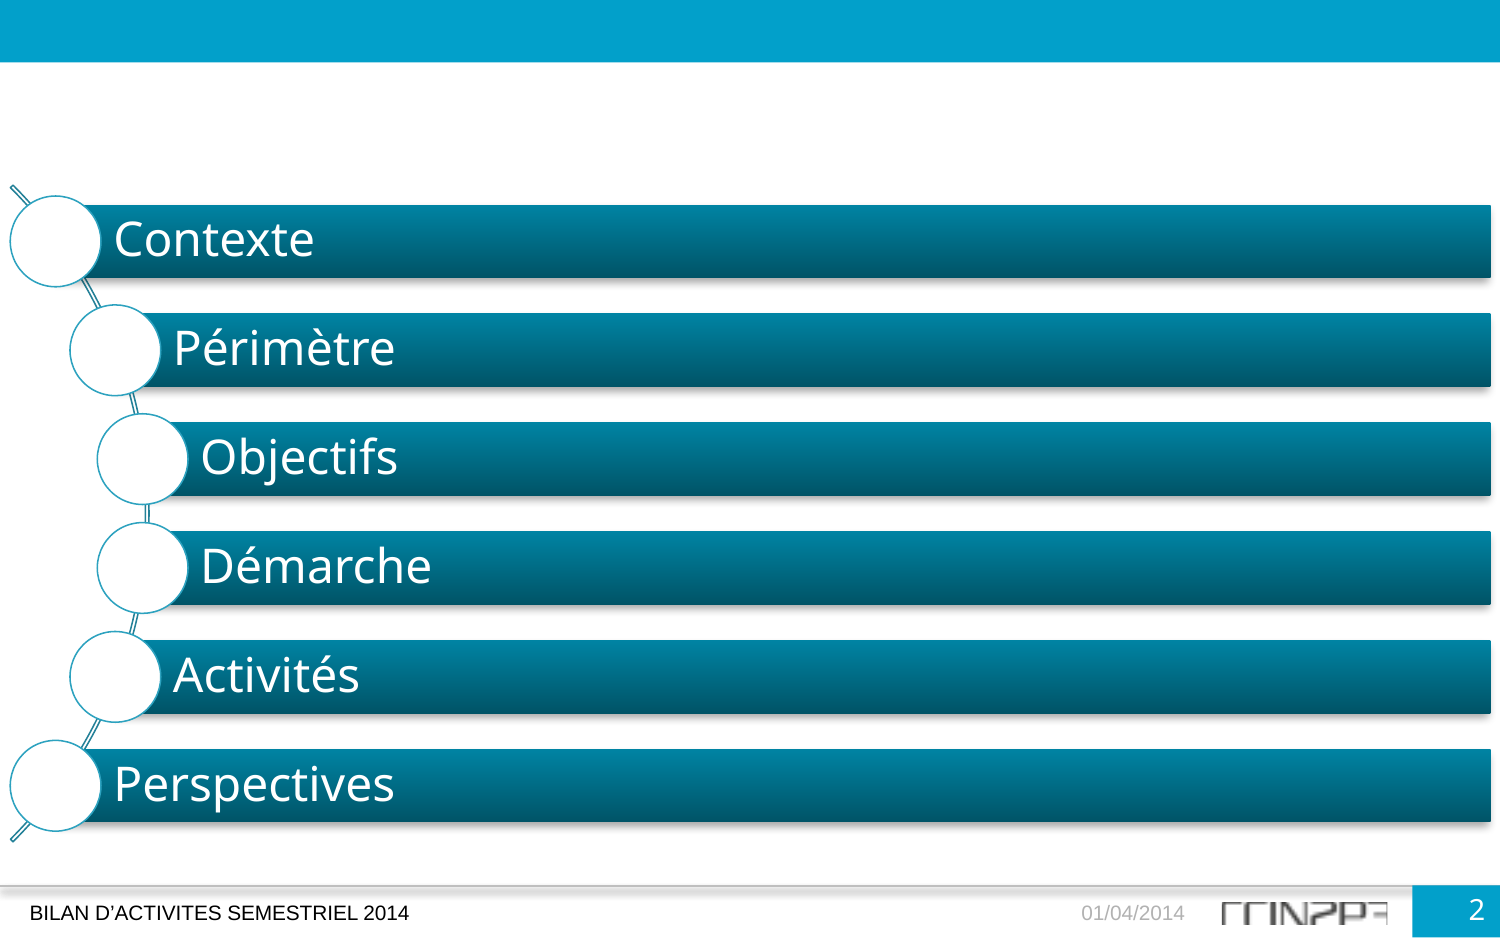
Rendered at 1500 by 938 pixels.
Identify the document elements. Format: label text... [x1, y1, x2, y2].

footer BILAN D’ACTIVITES SEMESTRIEL 2014 [0, 887, 1062, 938]
slide_number 2 [1412, 885, 1500, 938]
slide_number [1062, 887, 1200, 938]
list [0, 0, 1500, 63]
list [0, 168, 1500, 859]
